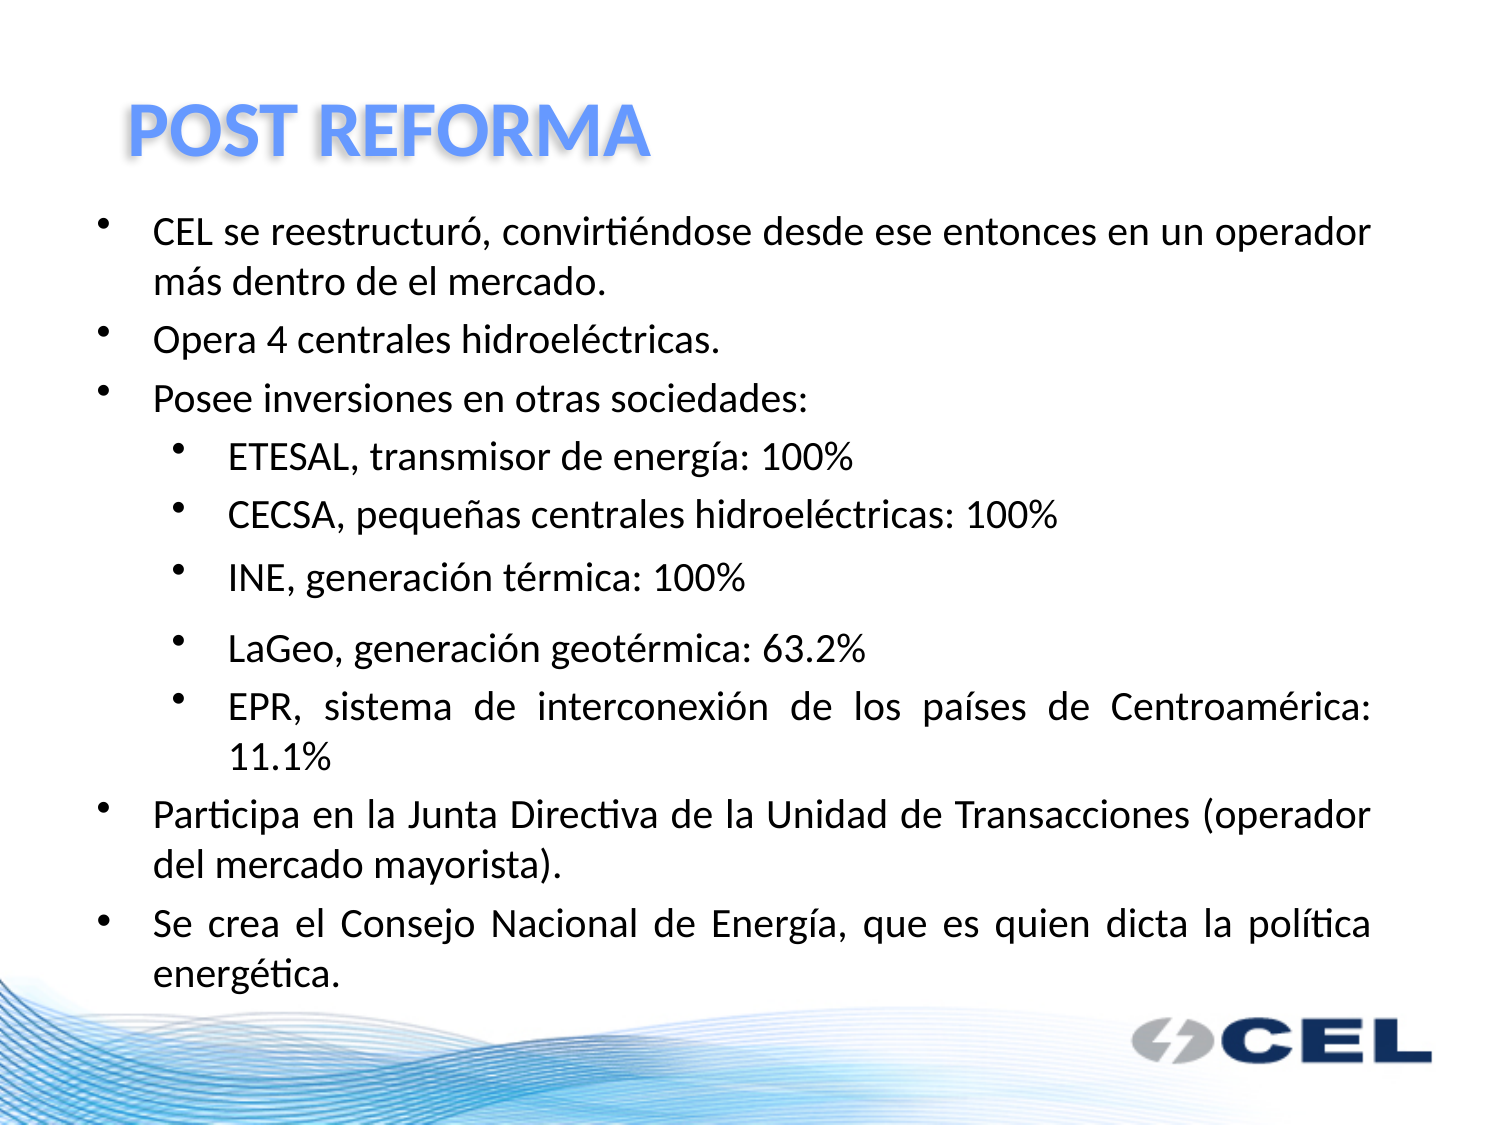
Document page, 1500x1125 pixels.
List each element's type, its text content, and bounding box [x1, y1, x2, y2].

picture [0, 0, 1500, 1125]
text_box POST REFORMA [112, 30, 1388, 219]
text_box CEL se reestructuró, convirtiéndose desde ese entonces en un operador más dentro de el mercado. Opera 4 centrales hidroeléctricas. Posee inversiones en otras sociedades: ETESAL, transmisor de energía: 100% CECSA, pequeñas centrales hidroeléctricas: 100% INE, generación térmica: 100% LaGeo, generación geotérmica: 63.2% EPR, sistema de interconexión de los países de Centroamérica: 11.1% Participa en la Junta Directiva de la Unidad de Transacciones (operador del mercado mayorista). Se crea el Consejo Nacional de Energía, que es quien dicta la política energética. [81, 196, 1388, 1033]
